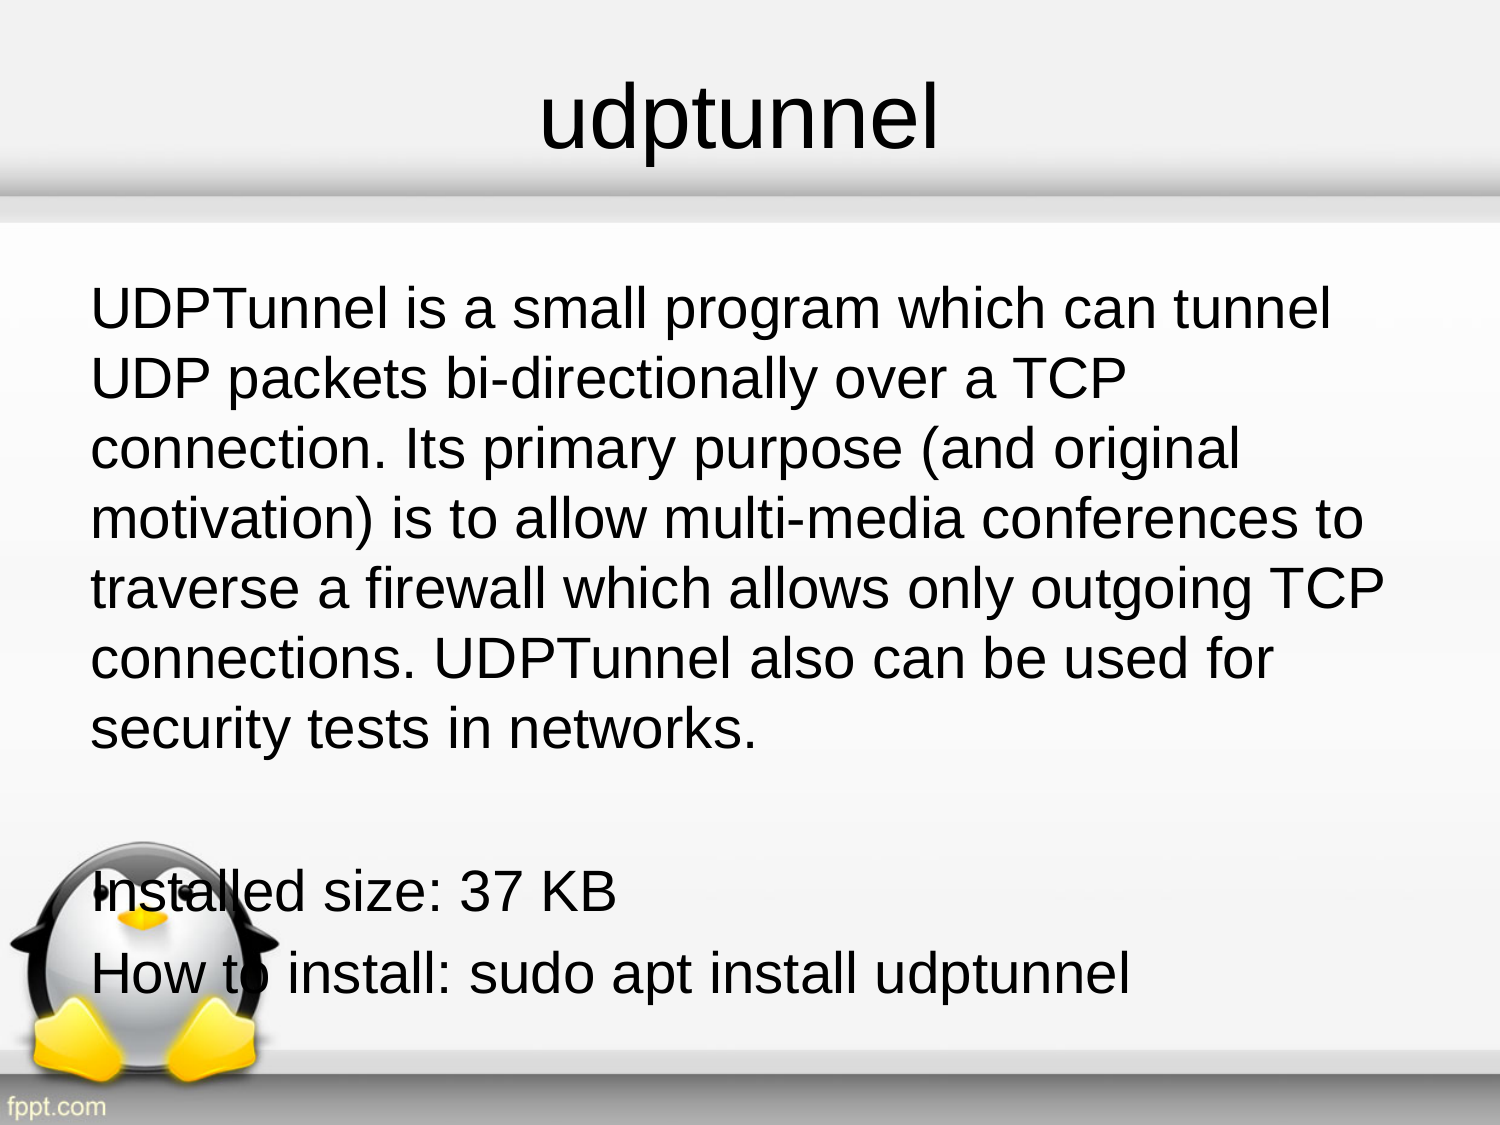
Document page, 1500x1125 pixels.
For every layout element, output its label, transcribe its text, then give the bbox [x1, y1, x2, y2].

list UDPTunnel is a small program which can tunnel UDP packets bi-directionally over a TCP connection. Its primary purpose (and original motivation) is to allow multi-media conferences to traverse a firewall which allows only outgoing TCP connections. UDPTunnel also can be used for security tests in networks. Installed size: 37 KB How to install: sudo apt install udptunnel [75, 262, 1425, 1005]
picture [0, 0, 1500, 1125]
title udptunnel [64, 31, 1415, 192]
